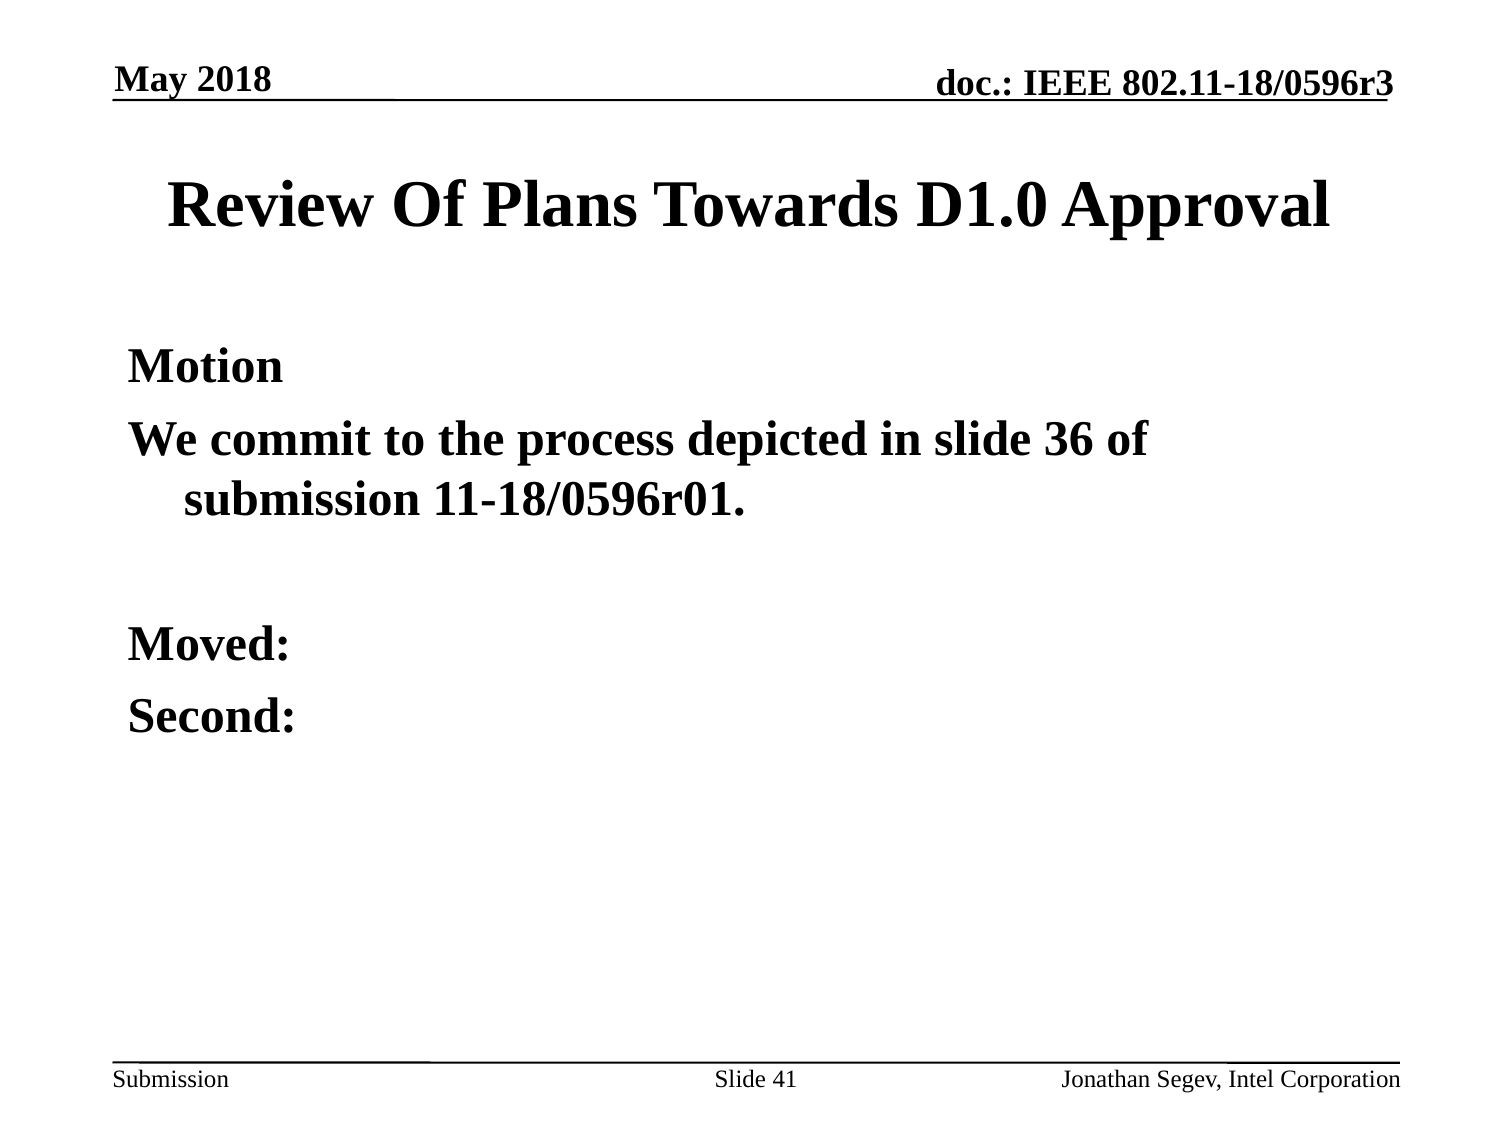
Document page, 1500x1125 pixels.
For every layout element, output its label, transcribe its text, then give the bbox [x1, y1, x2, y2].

title Review Of Plans Towards D1.0 Approval [112, 112, 1388, 288]
list Motion We commit to the process depicted in slide 36 of submission 11-18/0596r01. Moved: Second: [112, 324, 1388, 1000]
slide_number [114, 54, 423, 100]
footer Jonathan Segev, Intel Corporation [878, 1061, 1402, 1093]
slide_number Slide 41 [712, 1061, 800, 1123]
